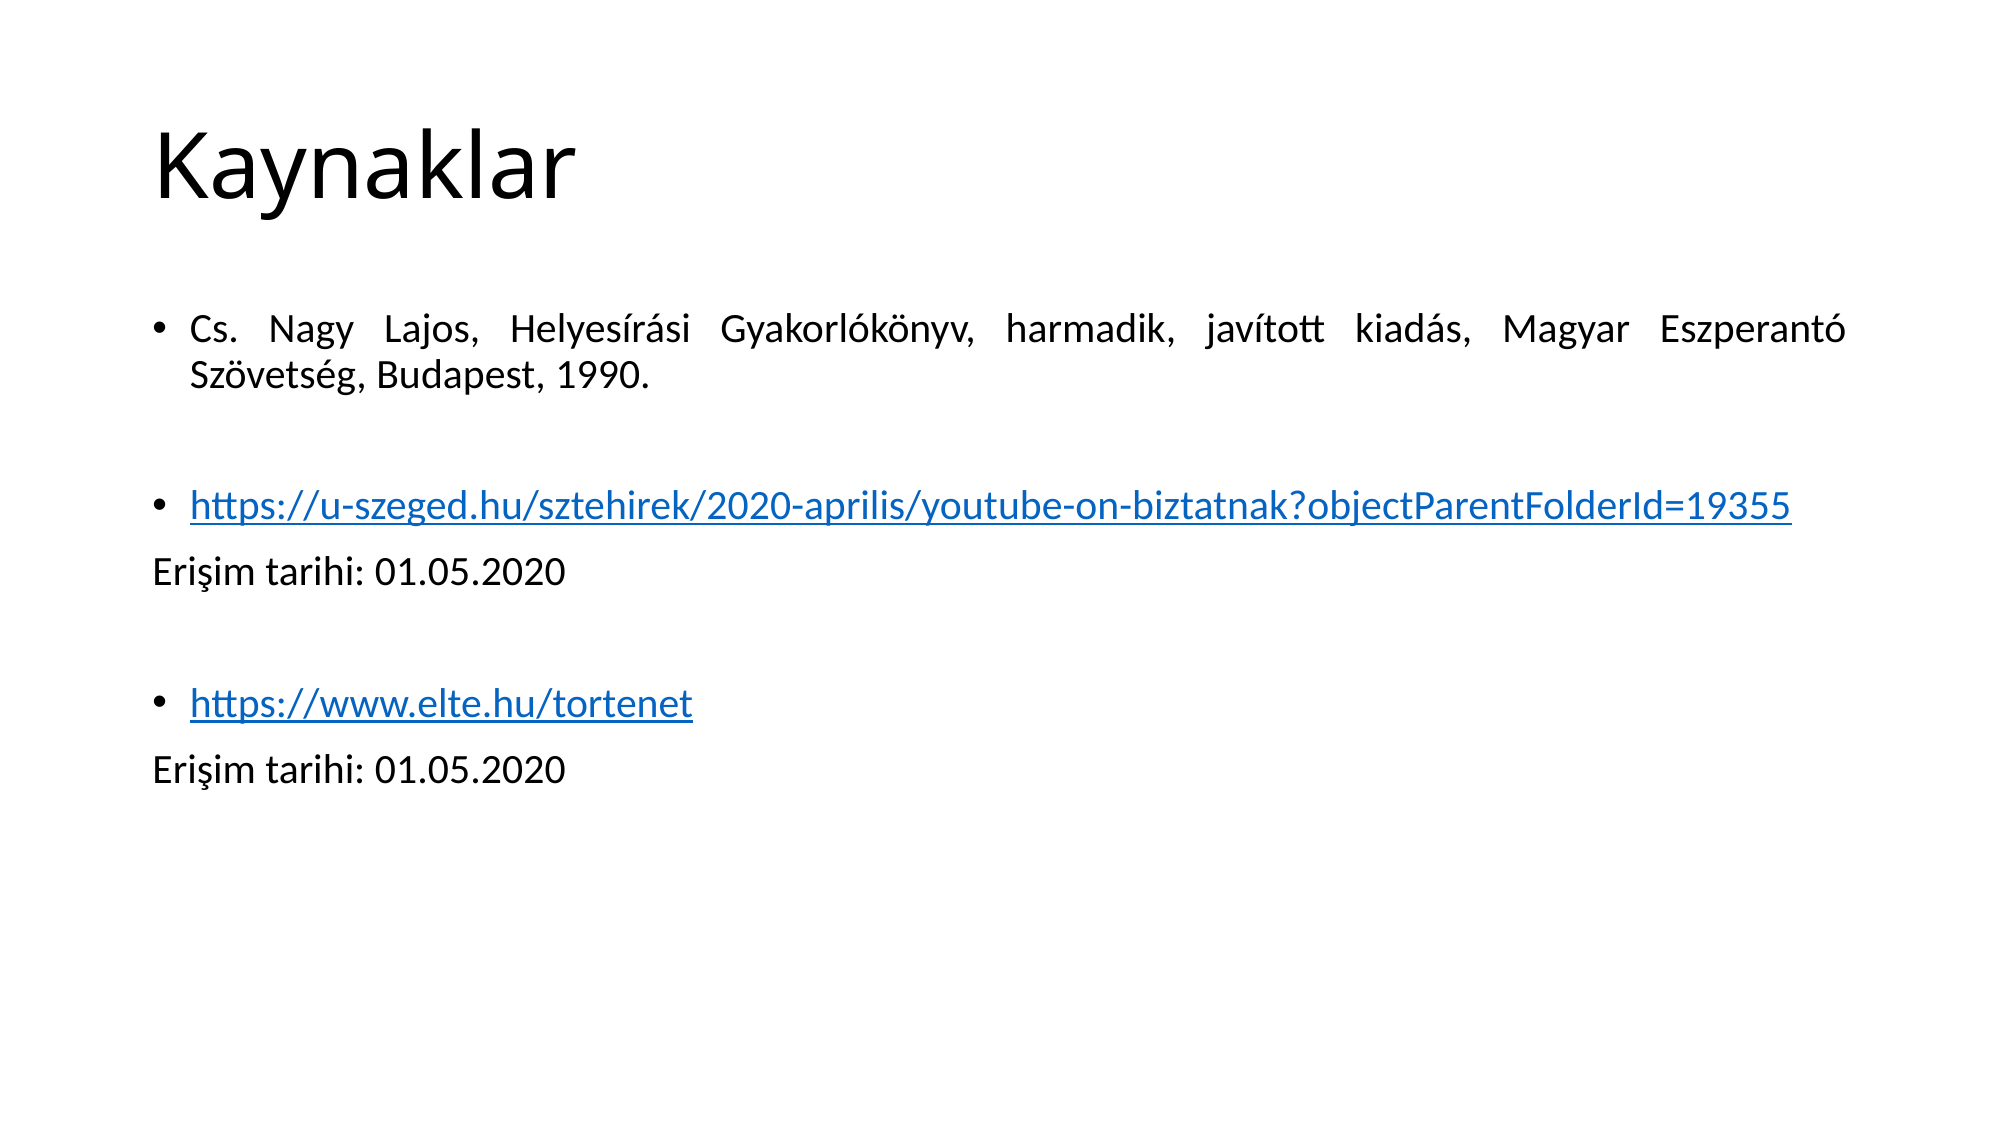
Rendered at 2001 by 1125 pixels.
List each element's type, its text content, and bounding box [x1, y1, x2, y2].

list Cs. Nagy Lajos, Helyesírási Gyakorlókönyv, harmadik, javított kiadás, Magyar Eszperantó Szövetség, Budapest, 1990. https://u-szeged.hu/sztehirek/2020-aprilis/youtube-on-biztatnak?objectParentFolderId=19355 Erişim tarihi: 01.05.2020 https://www.elte.hu/tortenet Erişim tarihi: 01.05.2020 [137, 299, 1863, 1014]
title Kaynaklar [137, 59, 1863, 278]
